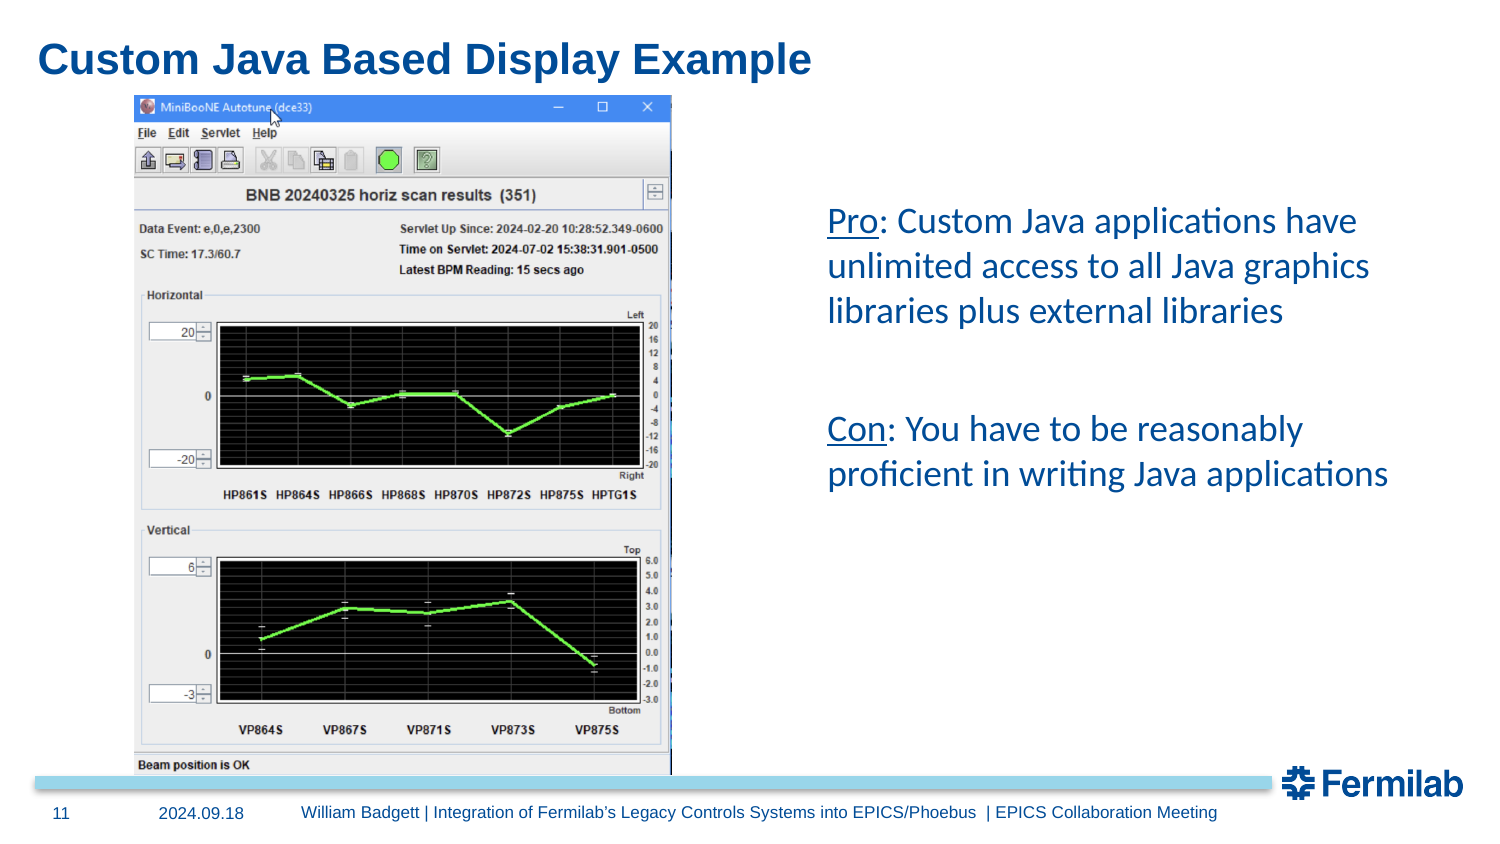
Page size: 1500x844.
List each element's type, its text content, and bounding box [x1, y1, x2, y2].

text_box Pro: Custom Java applications have unlimited access to all Java graphics libraries plus external libraries [812, 189, 1427, 339]
title Custom Java Based Display Example [37, 30, 1463, 84]
picture [134, 94, 673, 775]
picture [1282, 766, 1463, 800]
text_box Con: You have to be reasonably proficient in writing Java applications [812, 396, 1427, 502]
